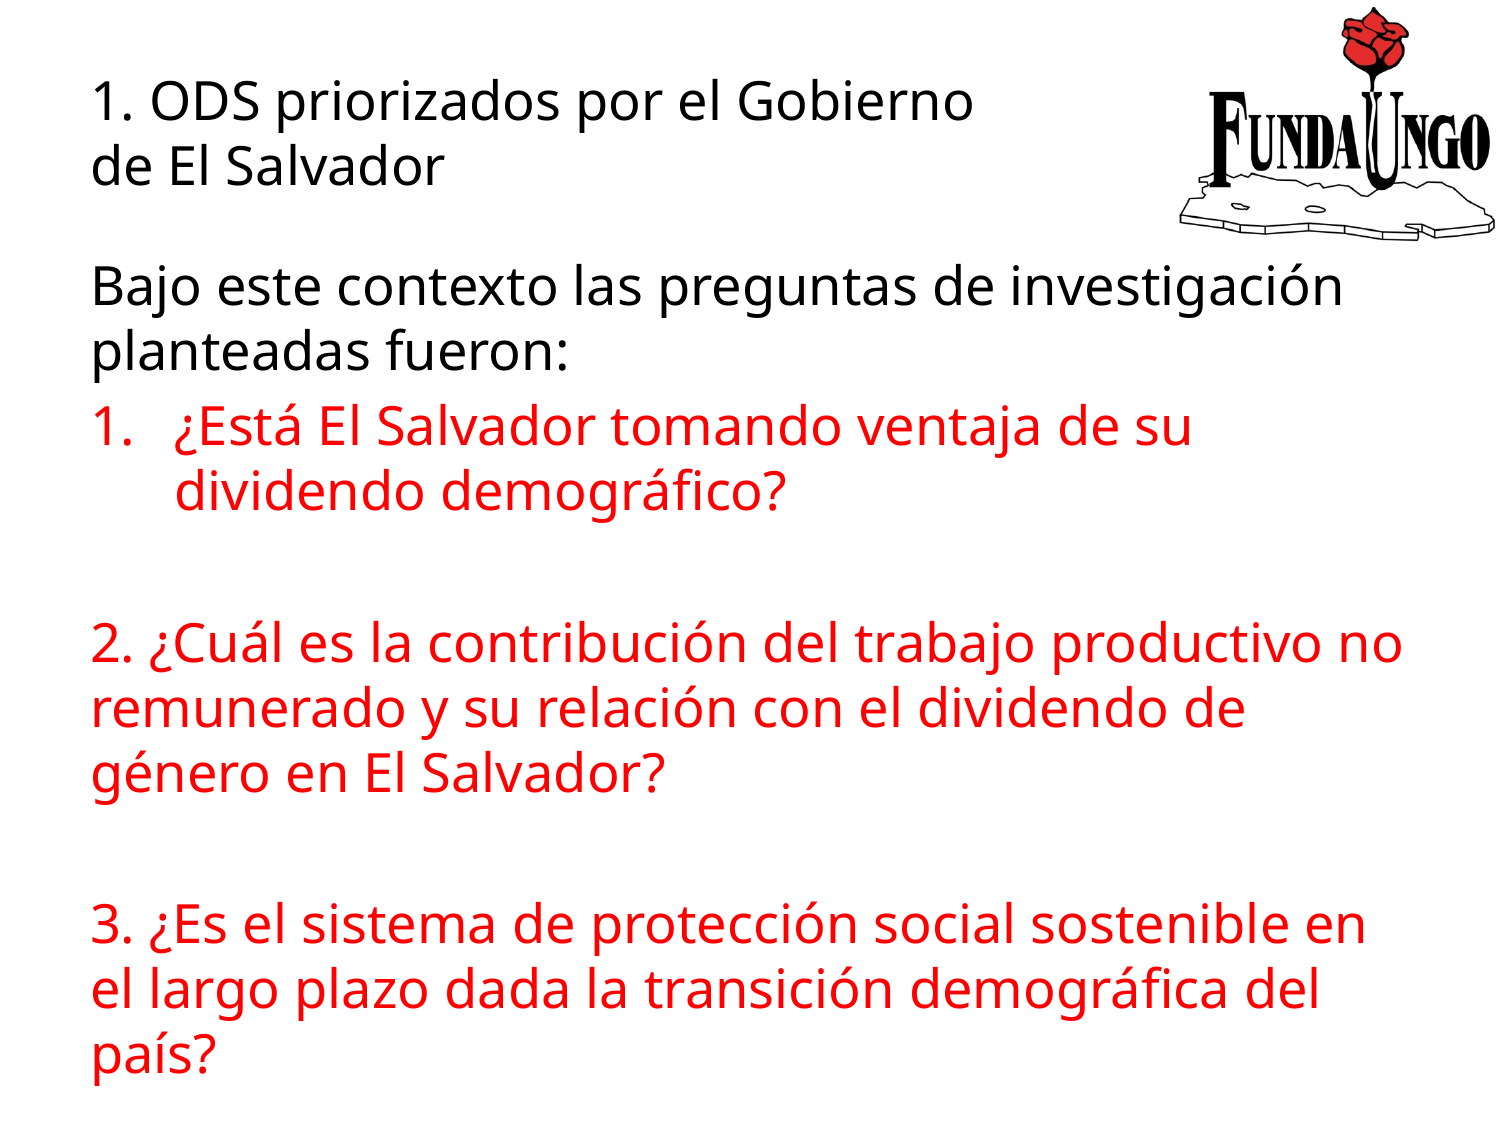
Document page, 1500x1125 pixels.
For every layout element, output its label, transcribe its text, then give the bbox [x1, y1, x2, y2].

list Bajo este contexto las preguntas de investigación planteadas fueron: ¿Está El Salvador tomando ventaja de su dividendo demográfico? 2. ¿Cuál es la contribución del trabajo productivo no remunerado y su relación con el dividendo de género en El Salvador? 3. ¿Es el sistema de protección social sostenible en el largo plazo dada la transición demográfica del país? [74, 243, 1426, 974]
picture [1179, 7, 1495, 244]
title 1. ODS priorizados por el Gobierno de El Salvador [74, 49, 1426, 213]
